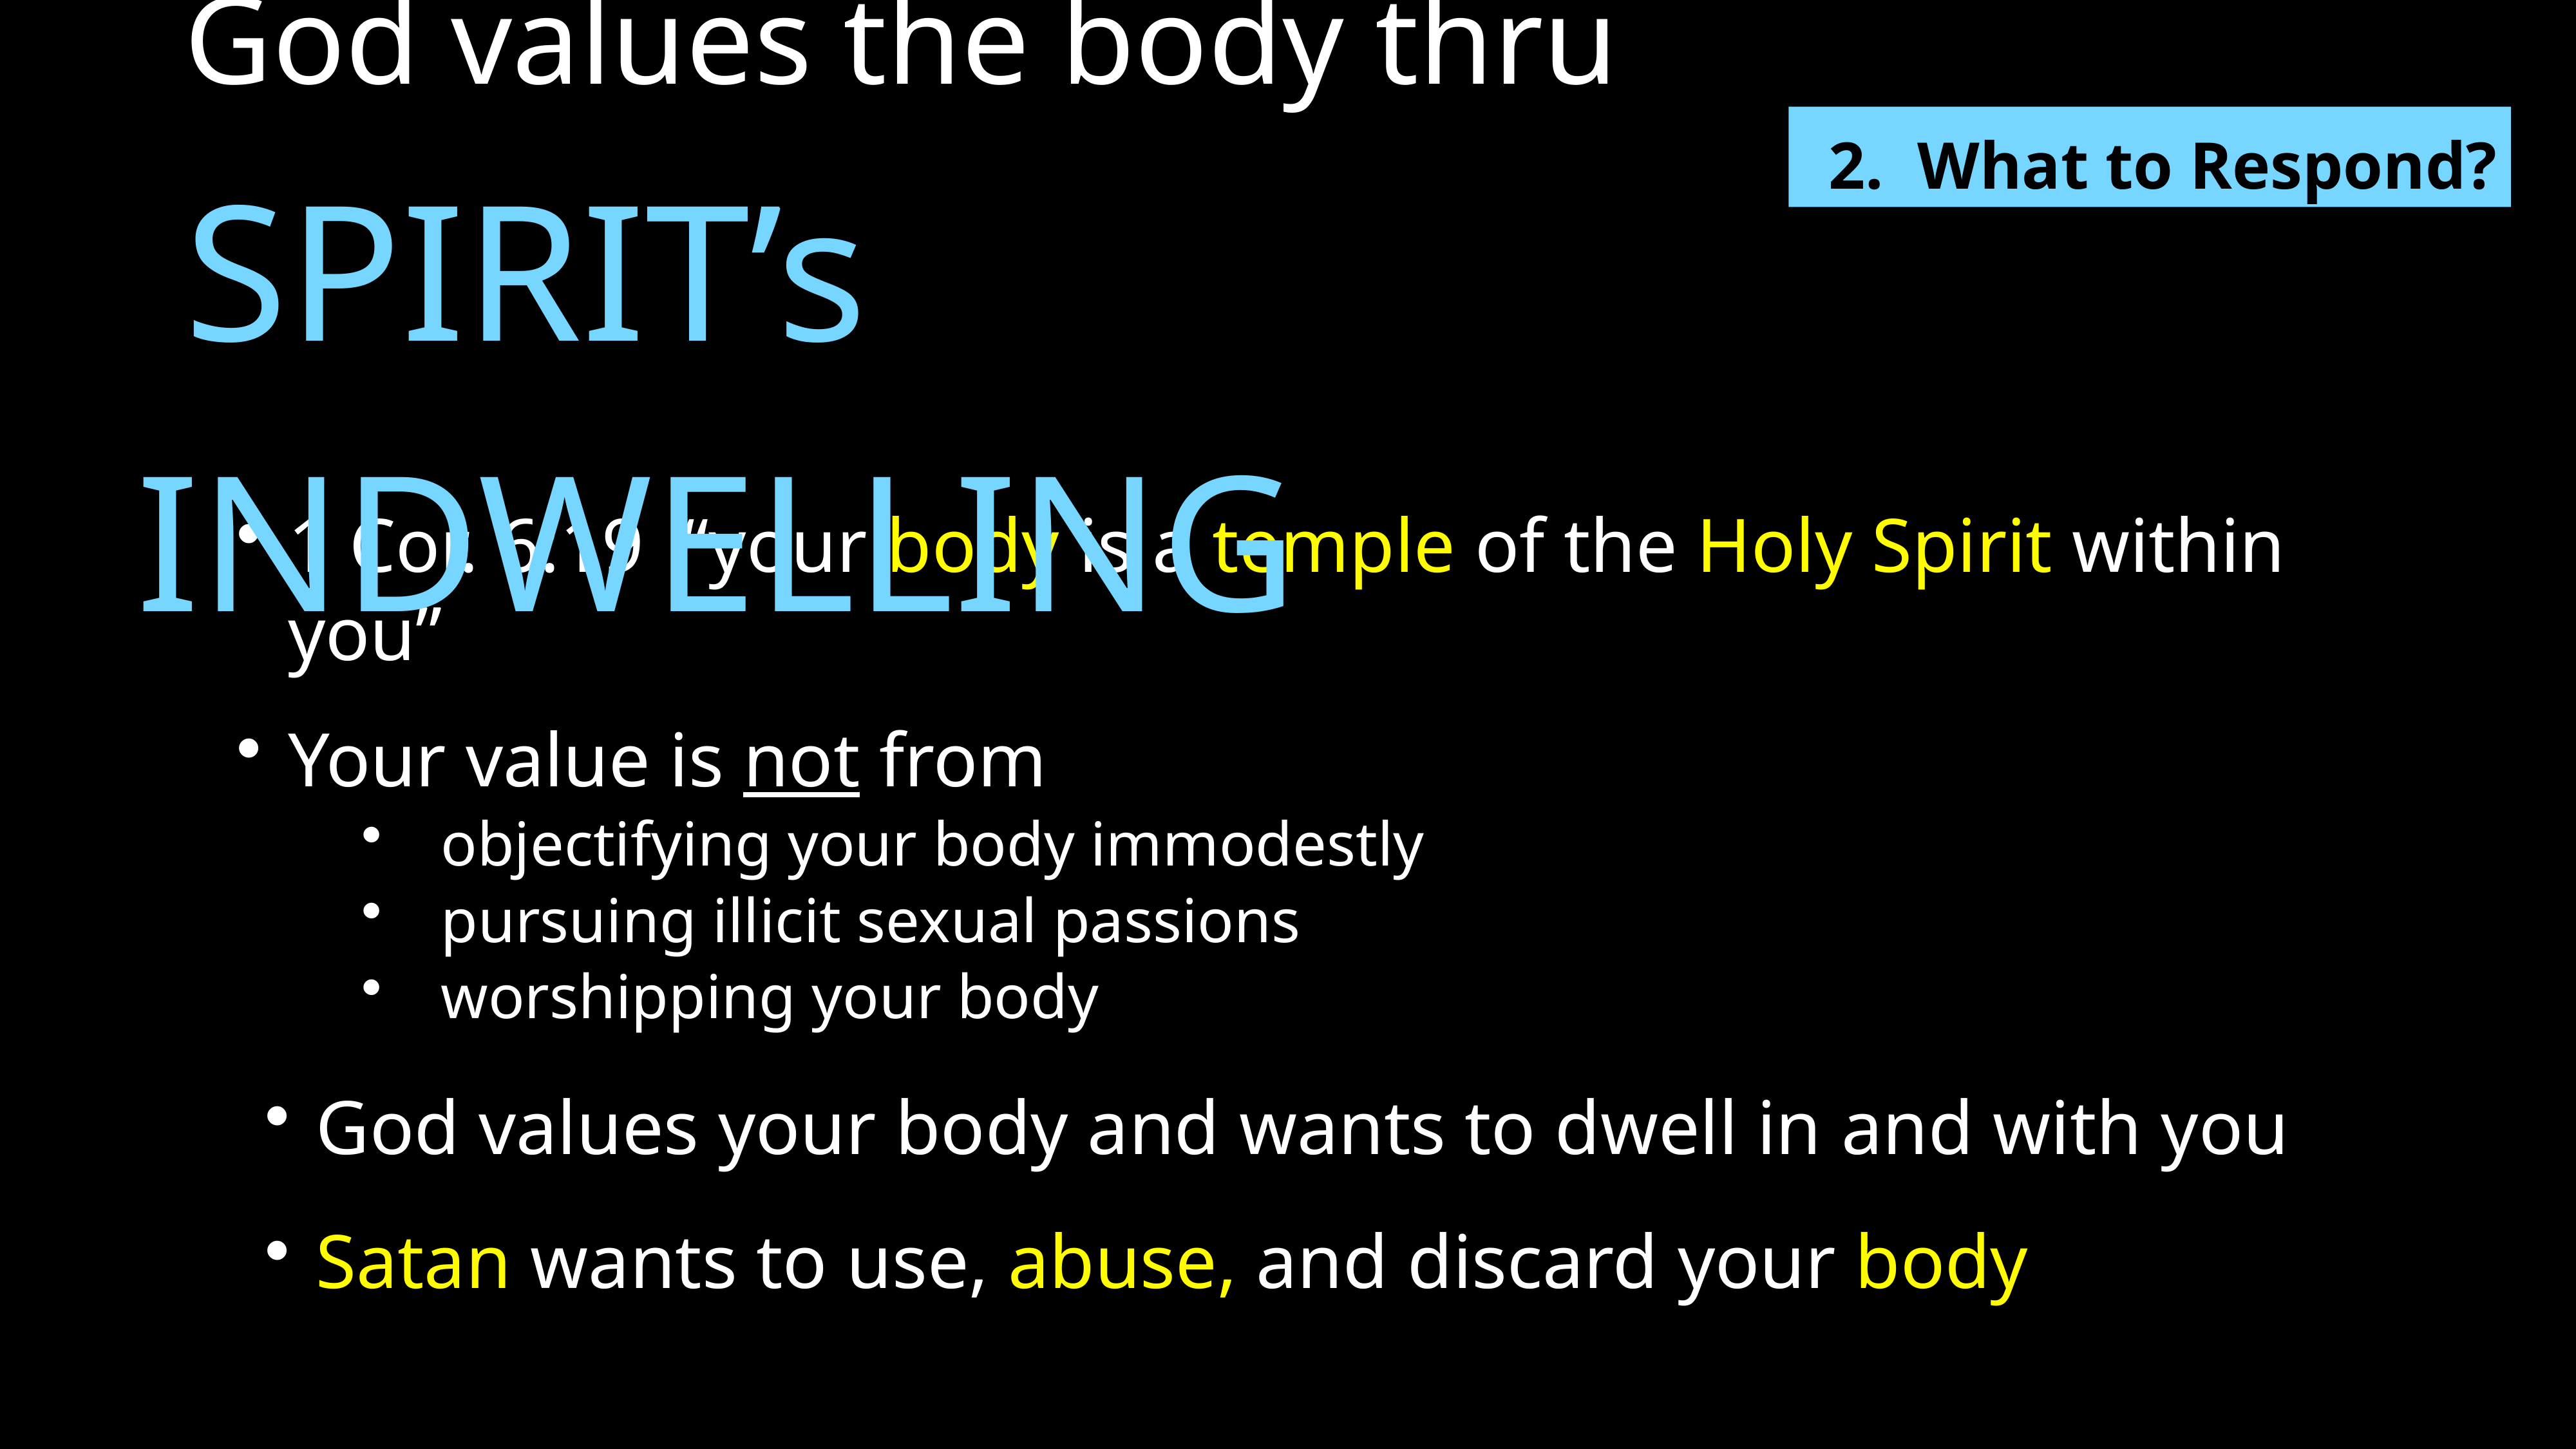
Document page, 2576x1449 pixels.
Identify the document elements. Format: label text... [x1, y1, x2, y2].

text_box 2. What to Respond? [2036, 106, 2511, 207]
text_box God values the body thru SPIRIT’s INDWELLING [131, 64, 2036, 519]
text_box 1 Cor. 6:19 “your body is a temple of the Holy Spirit within you” Your value is not from objectifying your body immodestly pursuing illicit sexual passions worshipping your body God values your body and wants to dwell in and with you Satan wants to use, abuse, and discard your body [115, 493, 2461, 1309]
